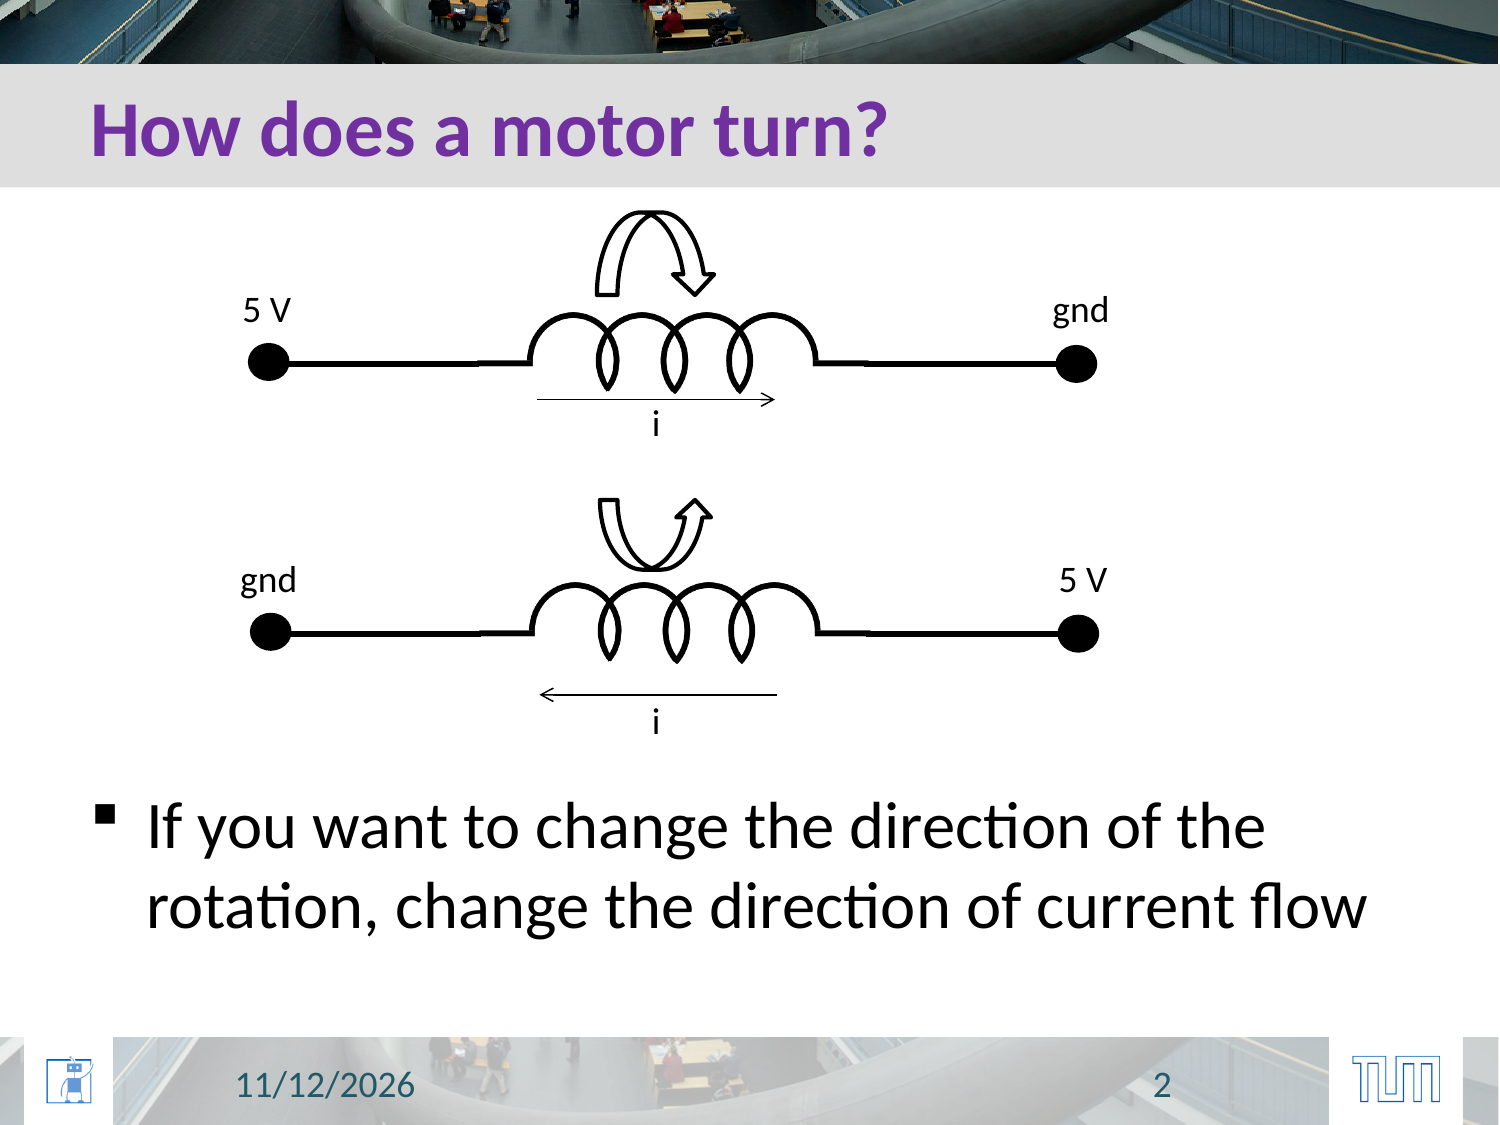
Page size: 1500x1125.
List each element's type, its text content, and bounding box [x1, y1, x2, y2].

text_box [594, 210, 717, 298]
text_box i [535, 404, 777, 461]
text_box [249, 617, 292, 651]
text_box [1057, 617, 1100, 653]
text_box 5 V [962, 537, 1204, 617]
text_box i [535, 680, 777, 759]
picture [476, 582, 873, 665]
text_box gnd [148, 538, 389, 617]
slide_number 2 [1012, 1052, 1313, 1113]
text_box gnd [960, 268, 1202, 347]
text_box 5 V [146, 268, 388, 347]
picture [0, 1032, 1500, 1125]
text_box [597, 497, 714, 572]
title How does a motor turn? [75, 62, 1425, 188]
picture [474, 312, 871, 395]
list If you want to change the direction of the rotation, change the direction of current flow [75, 774, 1425, 1025]
text_box [247, 347, 290, 381]
text_box [1055, 347, 1098, 383]
picture [0, 0, 1500, 64]
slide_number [162, 1052, 488, 1113]
